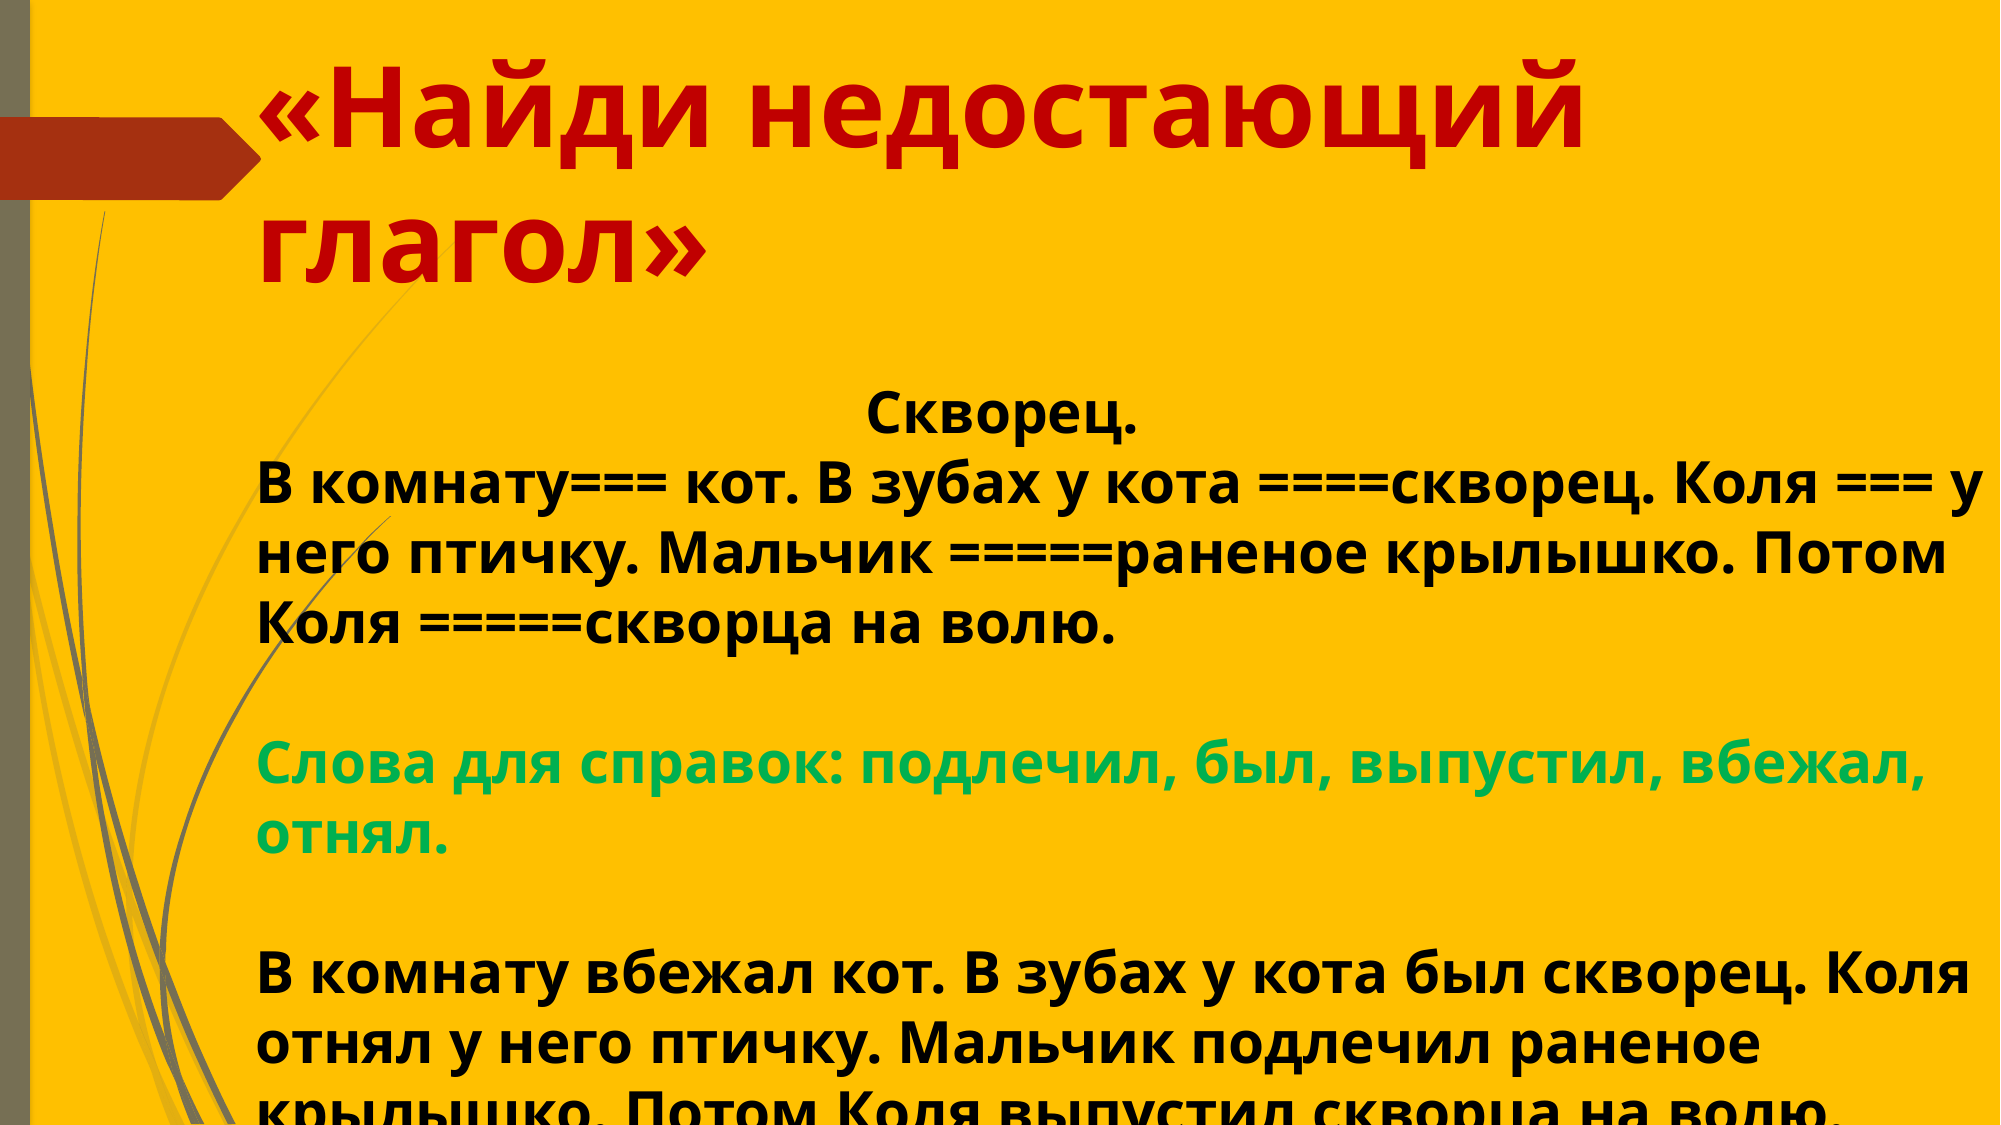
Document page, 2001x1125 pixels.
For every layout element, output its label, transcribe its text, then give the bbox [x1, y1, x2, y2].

text_box «Найди недостающий глагол» Скворец. В комнату=== кот. В зубах у кота ====скворец. Коля === у него птичку. Мальчик =====раненое крылышко. Потом Коля =====скворца на волю. Слова для справок: подлечил, был, выпустил, вбежал, отнял. В комнату вбежал кот. В зубах у кота был скворец. Коля отнял у него птичку. Мальчик подлечил раненое крылышко. Потом Коля выпустил скворца на волю. [240, 27, 2000, 1125]
